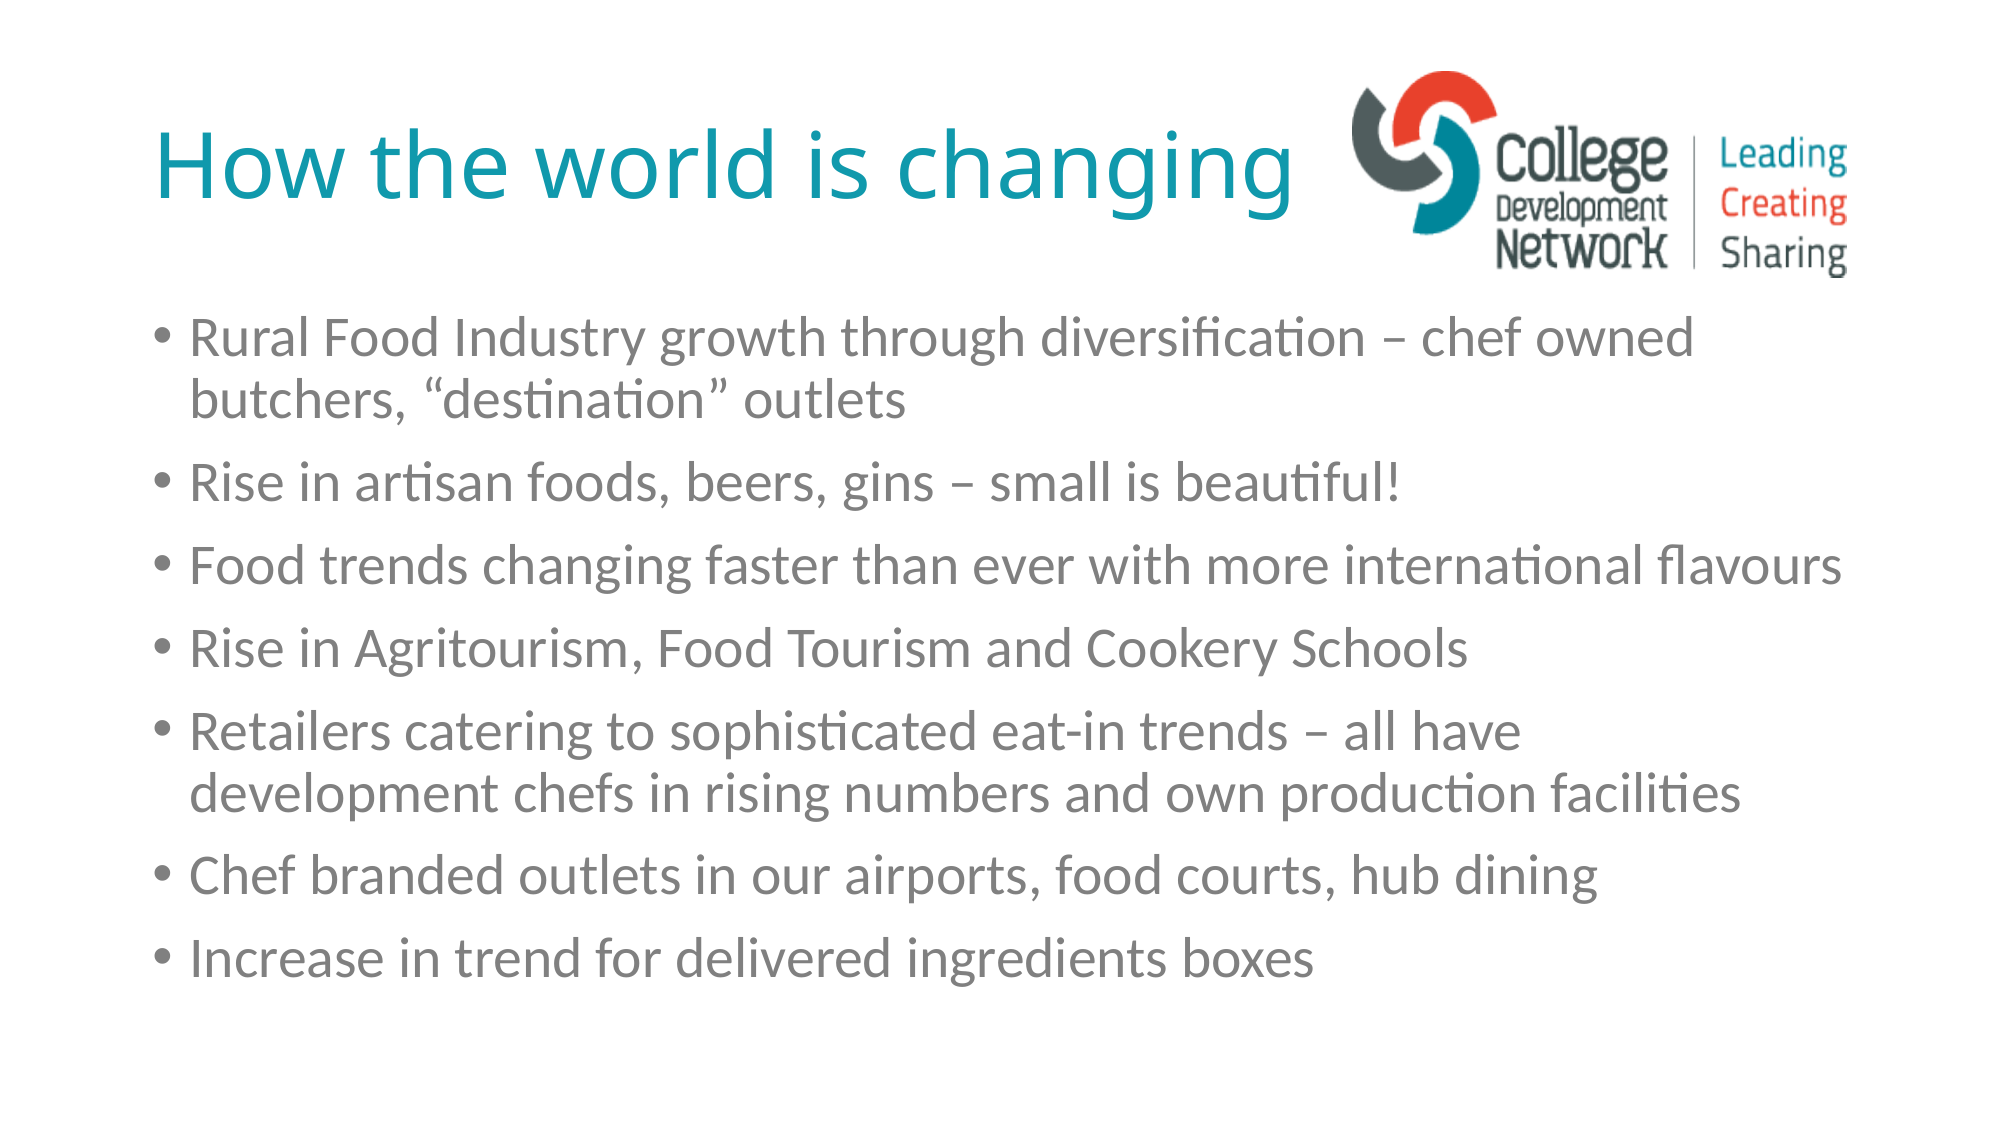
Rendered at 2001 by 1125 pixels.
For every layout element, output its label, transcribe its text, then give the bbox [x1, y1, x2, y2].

title How the world is changing [137, 59, 1863, 278]
picture [1352, 71, 1847, 278]
list Rural Food Industry growth through diversification – chef owned butchers, “destination” outlets Rise in artisan foods, beers, gins – small is beautiful! Food trends changing faster than ever with more international flavours Rise in Agritourism, Food Tourism and Cookery Schools Retailers catering to sophisticated eat-in trends – all have development chefs in rising numbers and own production facilities Chef branded outlets in our airports, food courts, hub dining Increase in trend for delivered ingredients boxes [137, 299, 1863, 1014]
